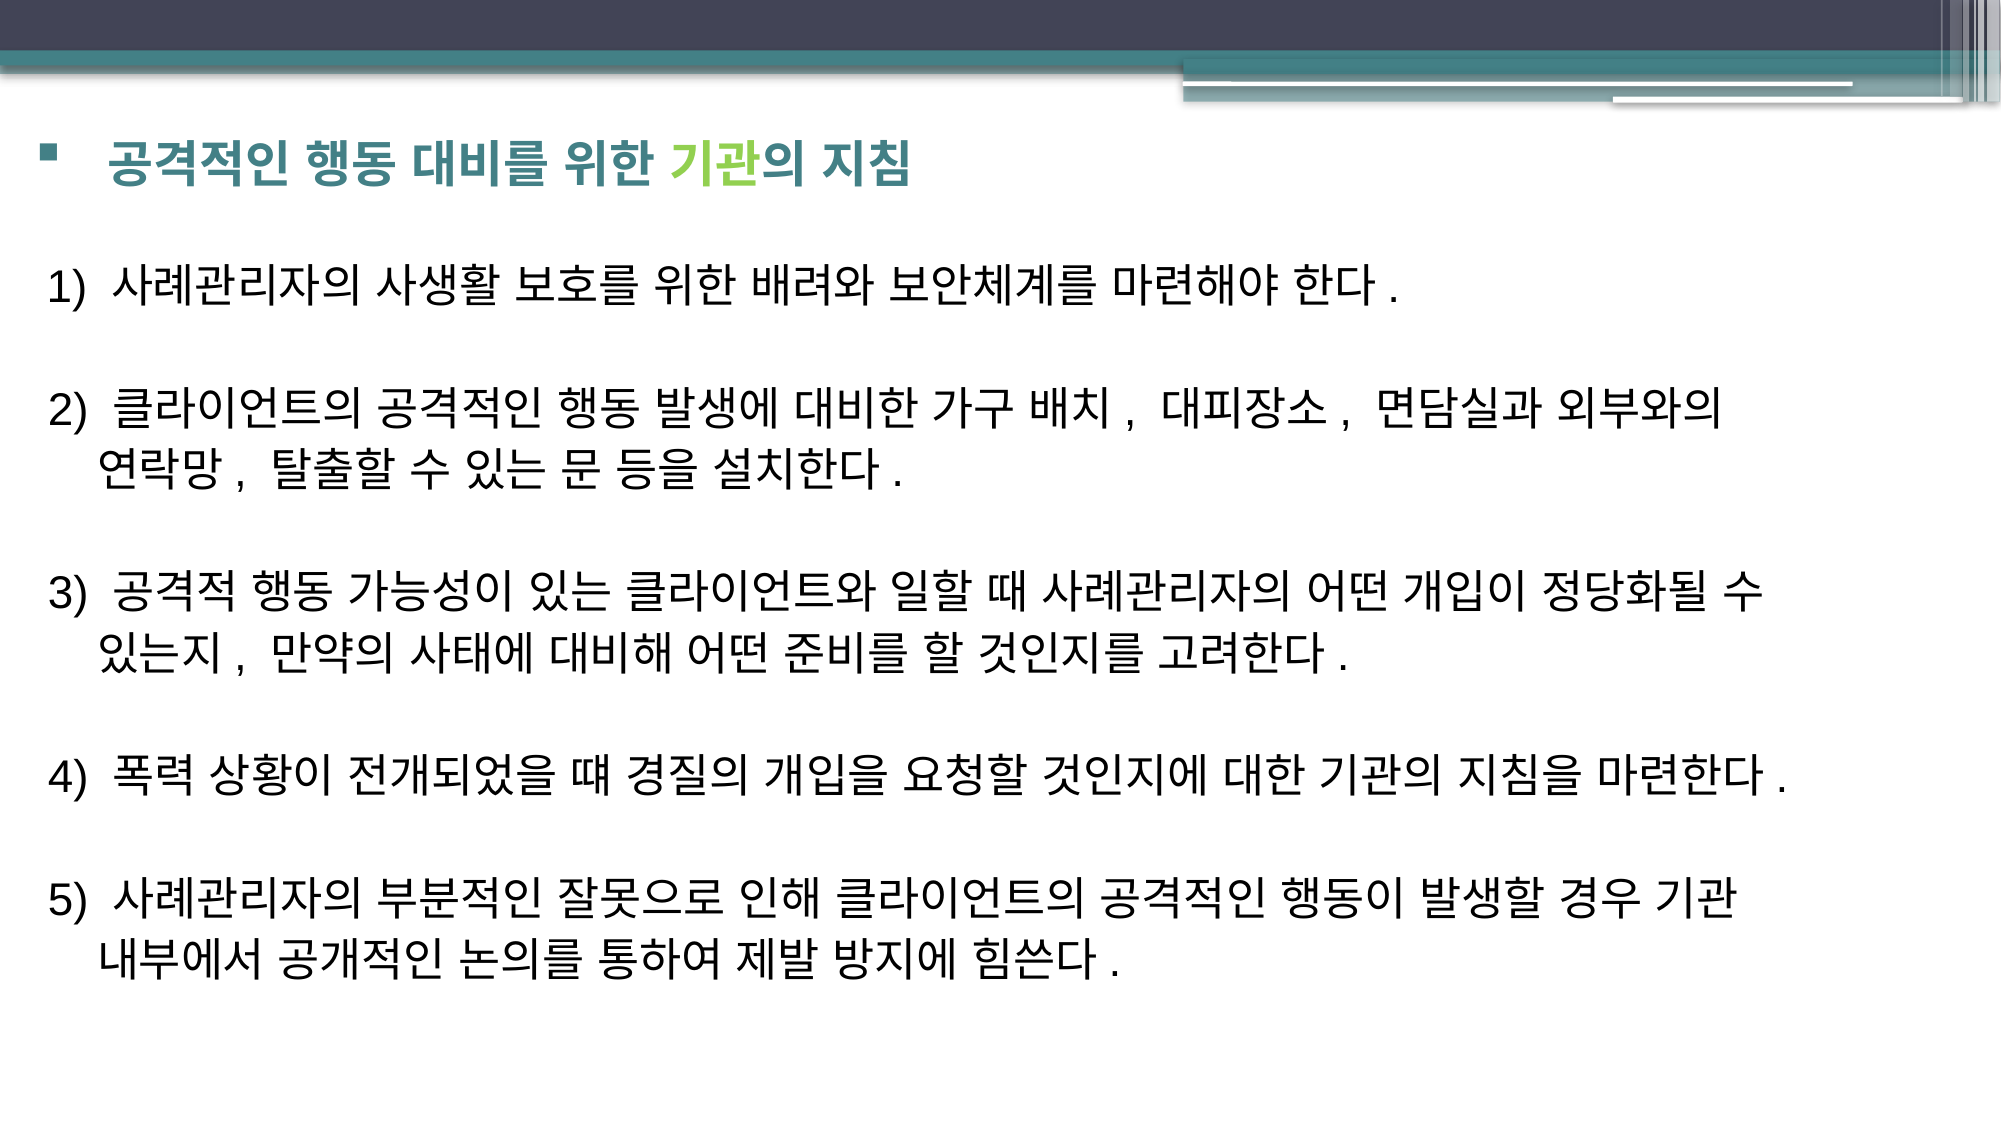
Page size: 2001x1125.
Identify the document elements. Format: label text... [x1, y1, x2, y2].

text_box 공격적인 행동 대비를 위한 기관의 지침 1) 사례관리자의 사생활 보호를 위한 배려와 보안체계를 마련해야 한다. 2) 클라이언트의 공격적인 행동 발생에 대비한 가구 배치, 대피장소, 면담실과 외부와의 연락망, 탈출할 수 있는 문 등을 설치한다. 3) 공격적 행동 가능성이 있는 클라이언트와 일할 때 사례관리자의 어떤 개입이 정당화될 수 있는지, 만약의 사태에 대비해 어떤 준비를 할 것인지를 고려한다. 4) 폭력 상황이 전개되었을 떄 경질의 개입을 요청할 것인지에 대한 기관의 지침을 마련한다. 5) 사례관리자의 부분적인 잘못으로 인해 클라이언트의 공격적인 행동이 발생할 경우 기관 내부에서 공개적인 논의를 통하여 제발 방지에 힘쓴다. [2, 116, 1973, 1086]
